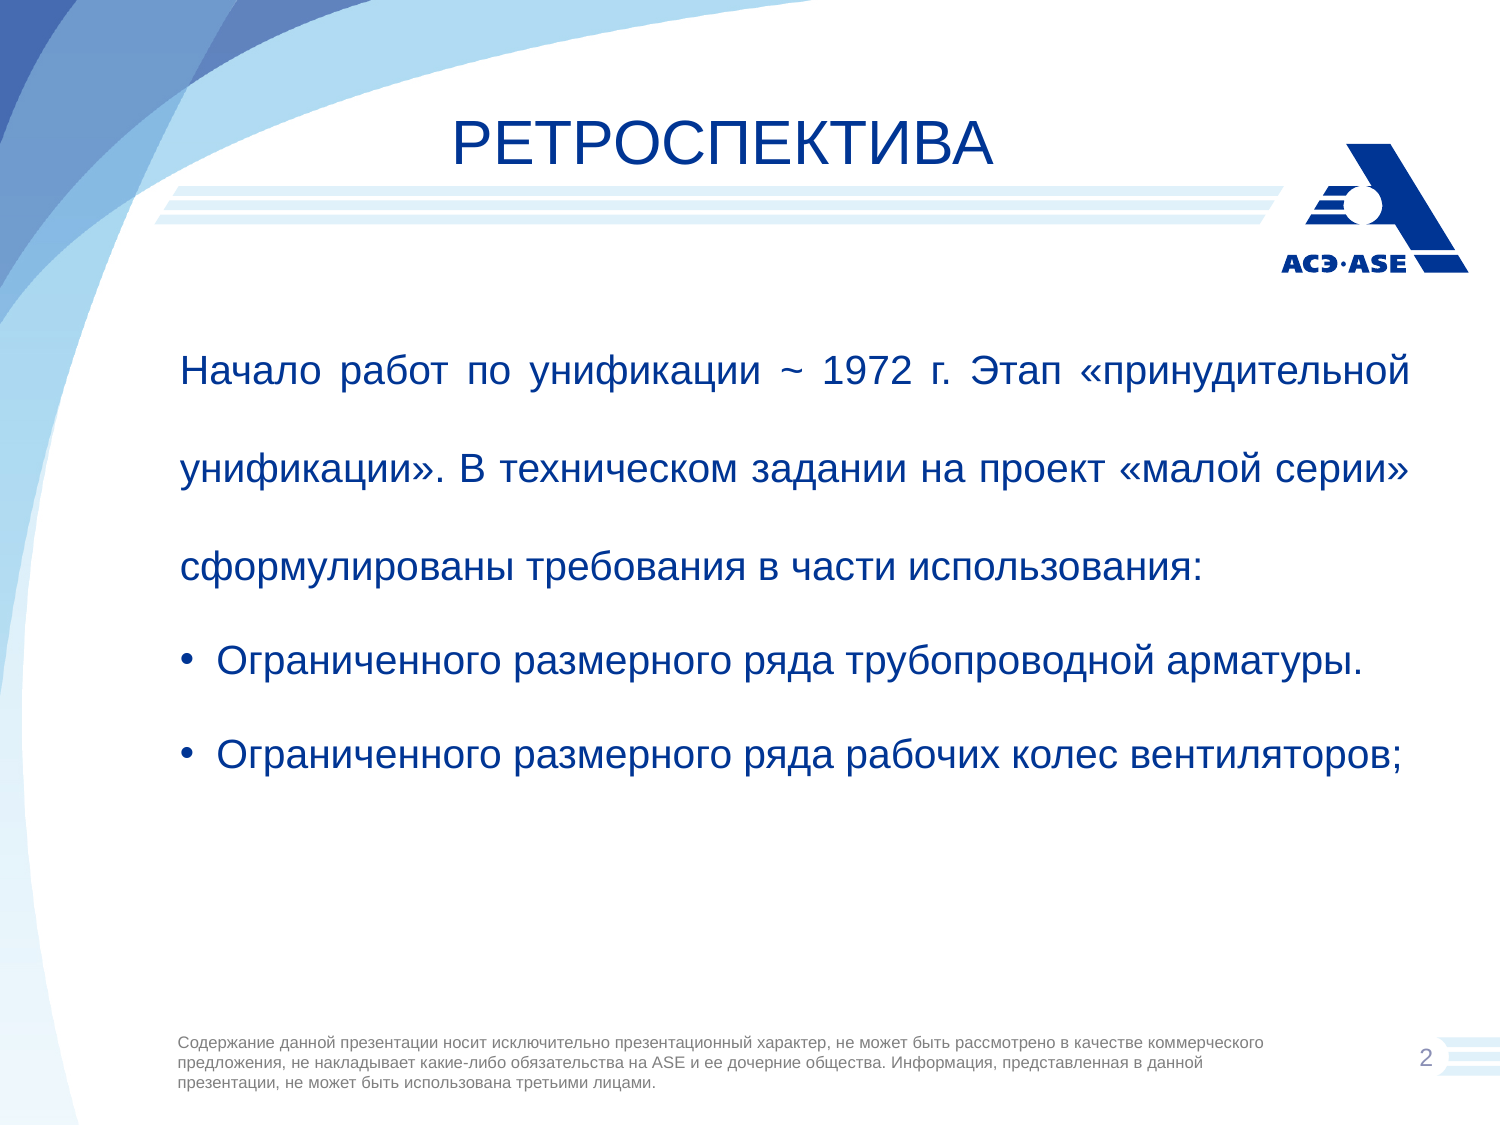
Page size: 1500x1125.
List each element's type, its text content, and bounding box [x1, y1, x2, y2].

picture [0, 0, 1500, 1125]
list Начало работ по унификации ~ 1972 г. Этап «принудительной унификации». В техническом задании на проект «малой серии» сформулированы требования в части использования: Ограниченного размерного ряда трубопроводной арматуры. Ограниченного размерного ряда рабочих колес вентиляторов; [164, 287, 1427, 848]
slide_number 2 [1384, 1037, 1449, 1076]
title РЕТРОСПЕКТИВА [164, 59, 1282, 186]
